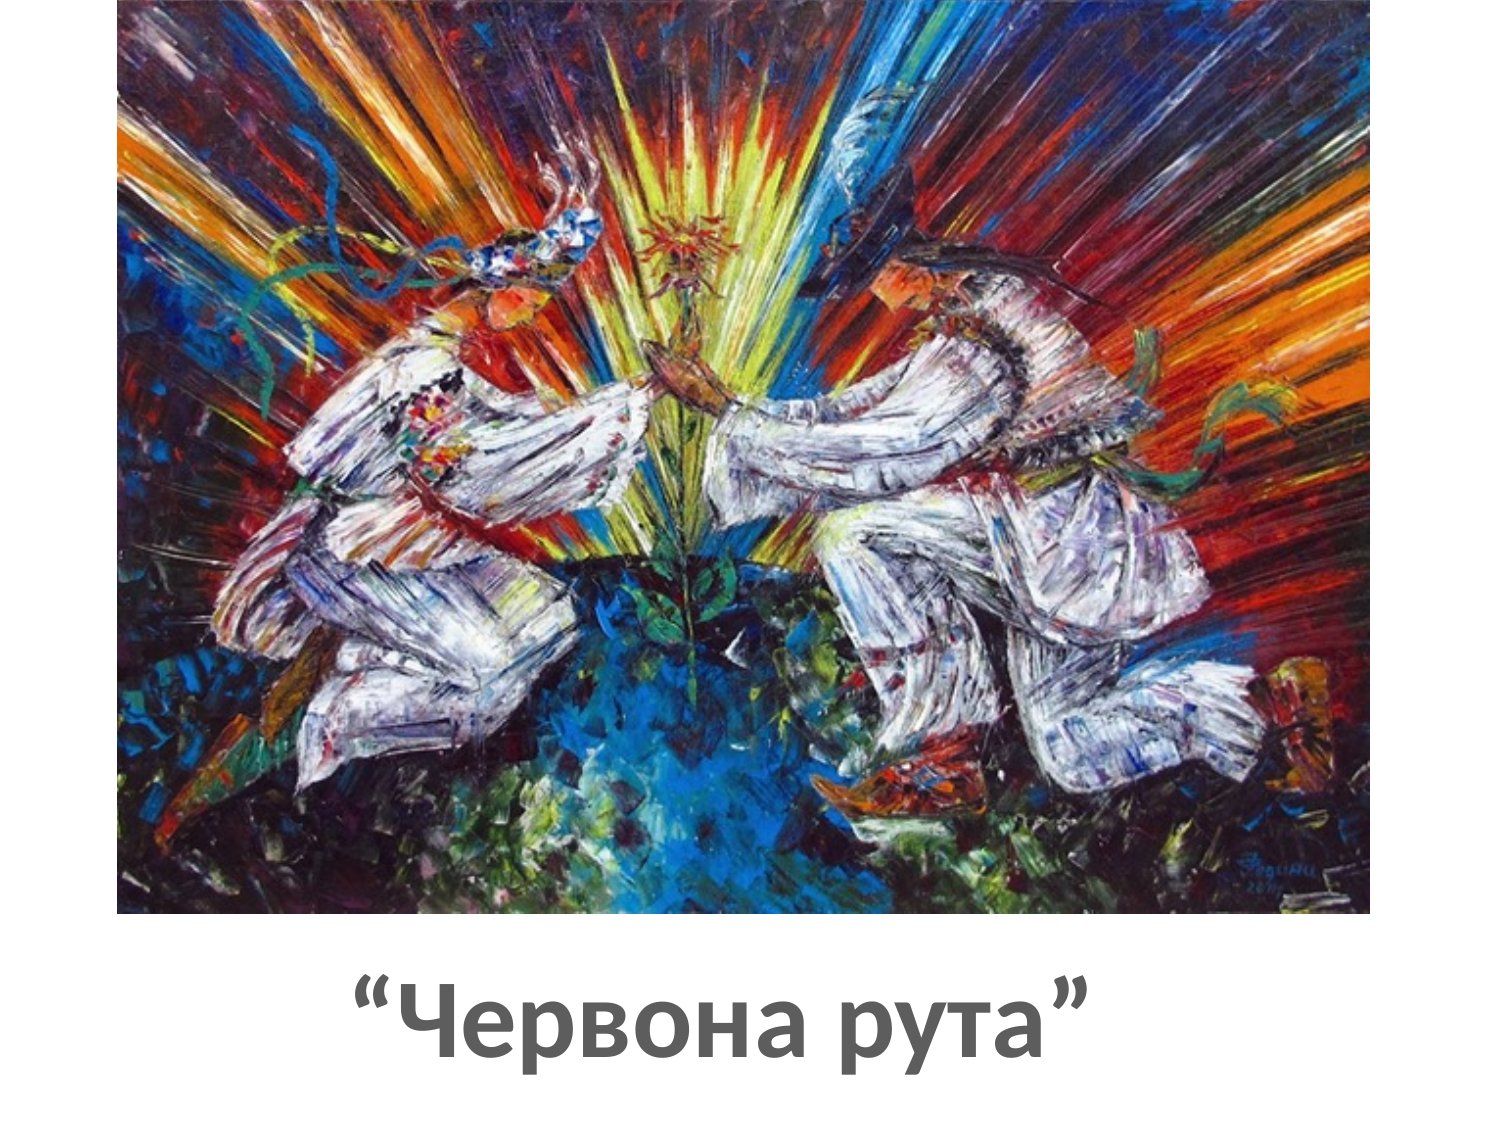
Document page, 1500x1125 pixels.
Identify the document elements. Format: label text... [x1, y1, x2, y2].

picture [116, 0, 1370, 915]
text_box “Червона рута” [331, 937, 1112, 1088]
